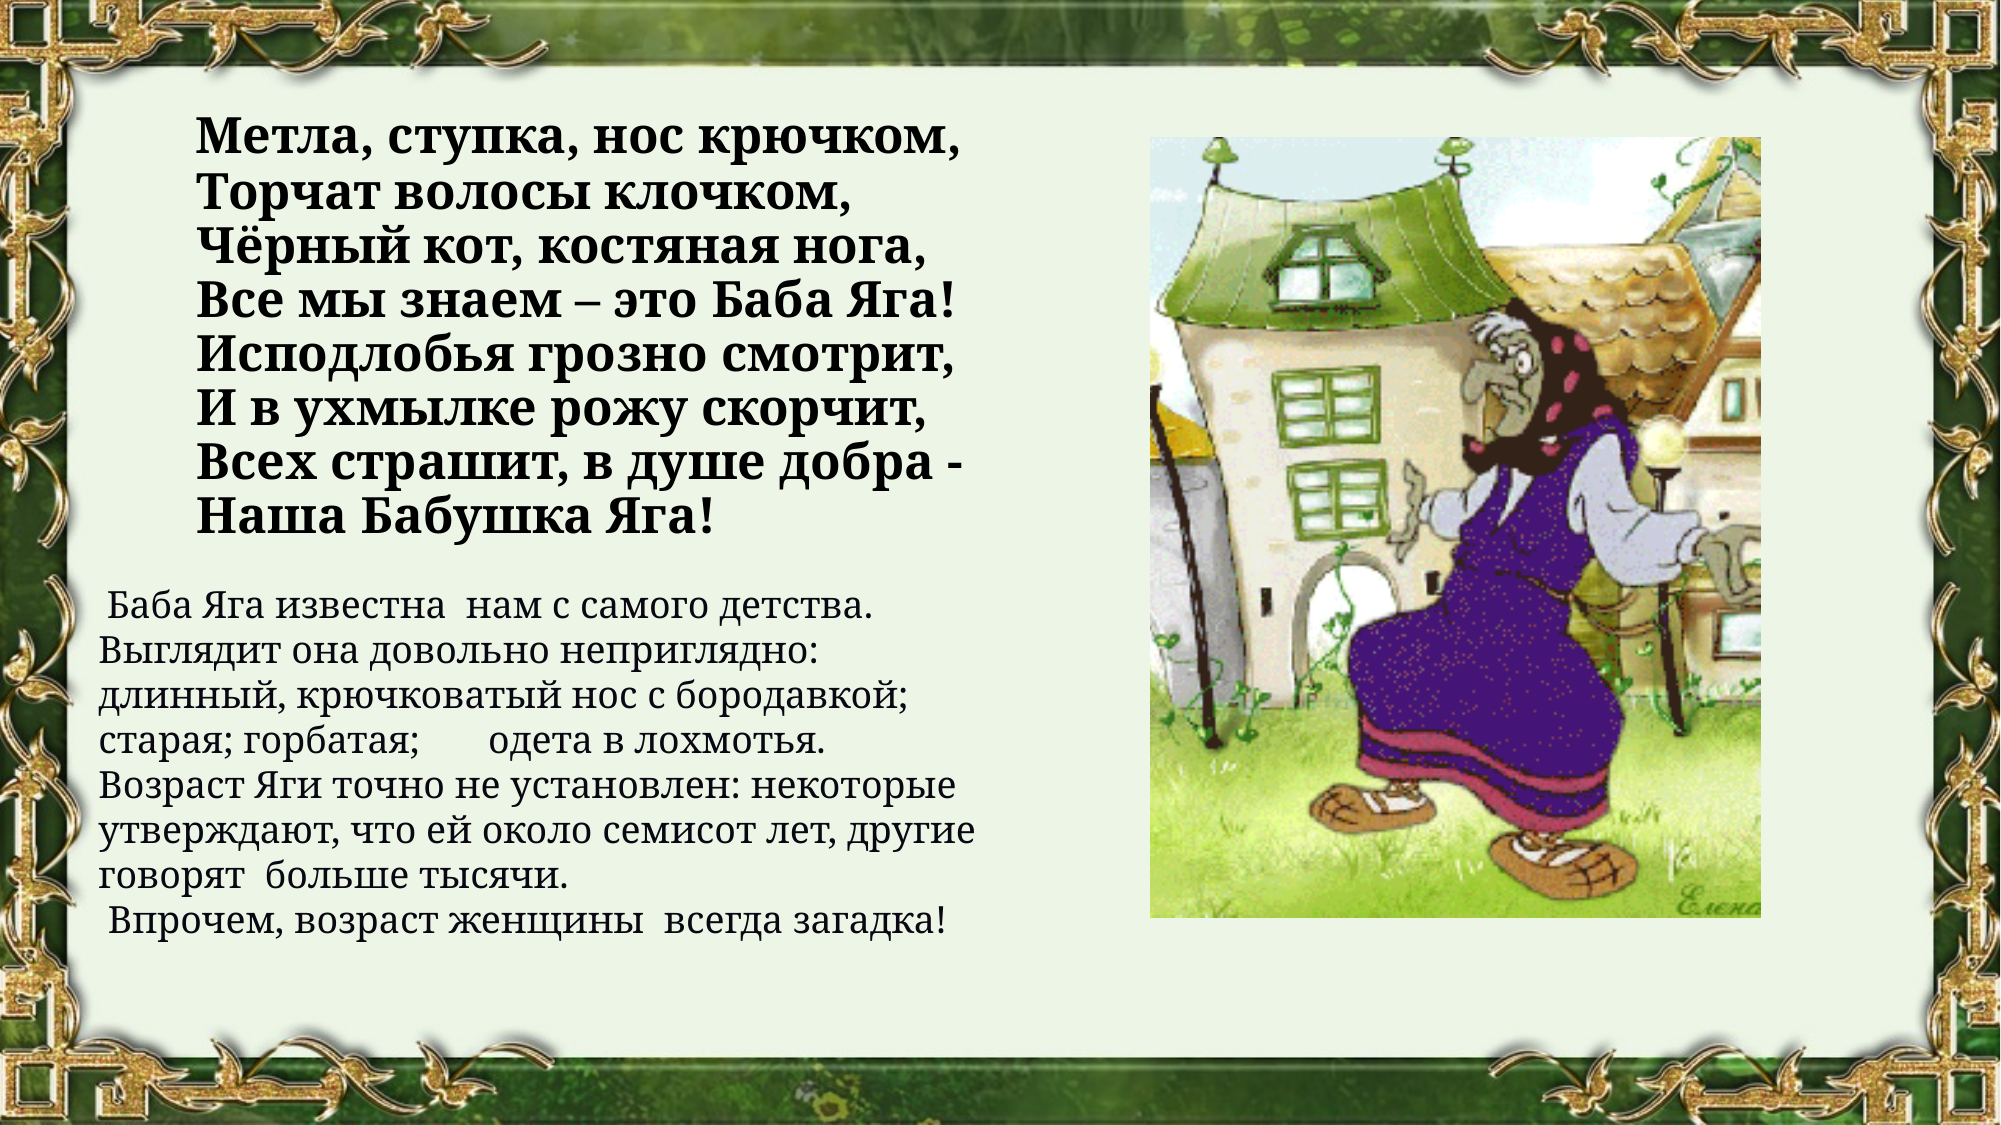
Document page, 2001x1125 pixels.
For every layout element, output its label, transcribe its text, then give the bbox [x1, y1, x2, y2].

text_box Метла, ступка, нос крючком, Торчат волосы клочком, Чёрный кот, костяная нога, Все мы знаем – это Баба Яга! Исподлобья грозно смотрит, И в ухмылке рожу скорчит, Всех страшит, в душе добра - Наша Бабушка Яга! [113, 96, 1082, 616]
picture [0, 0, 2001, 1125]
text_box Баба Яга известна нам с самого детства. Выглядит она довольно неприглядно: длинный, крючковатый нос с бородавкой; старая; горбатая; одета в лохмотья. Возраст Яги точно не установлен: некоторые утверждают, что ей около семисот лет, другие говорят больше тысячи. Впрочем, возраст женщины всегда загадка! [83, 573, 1017, 948]
